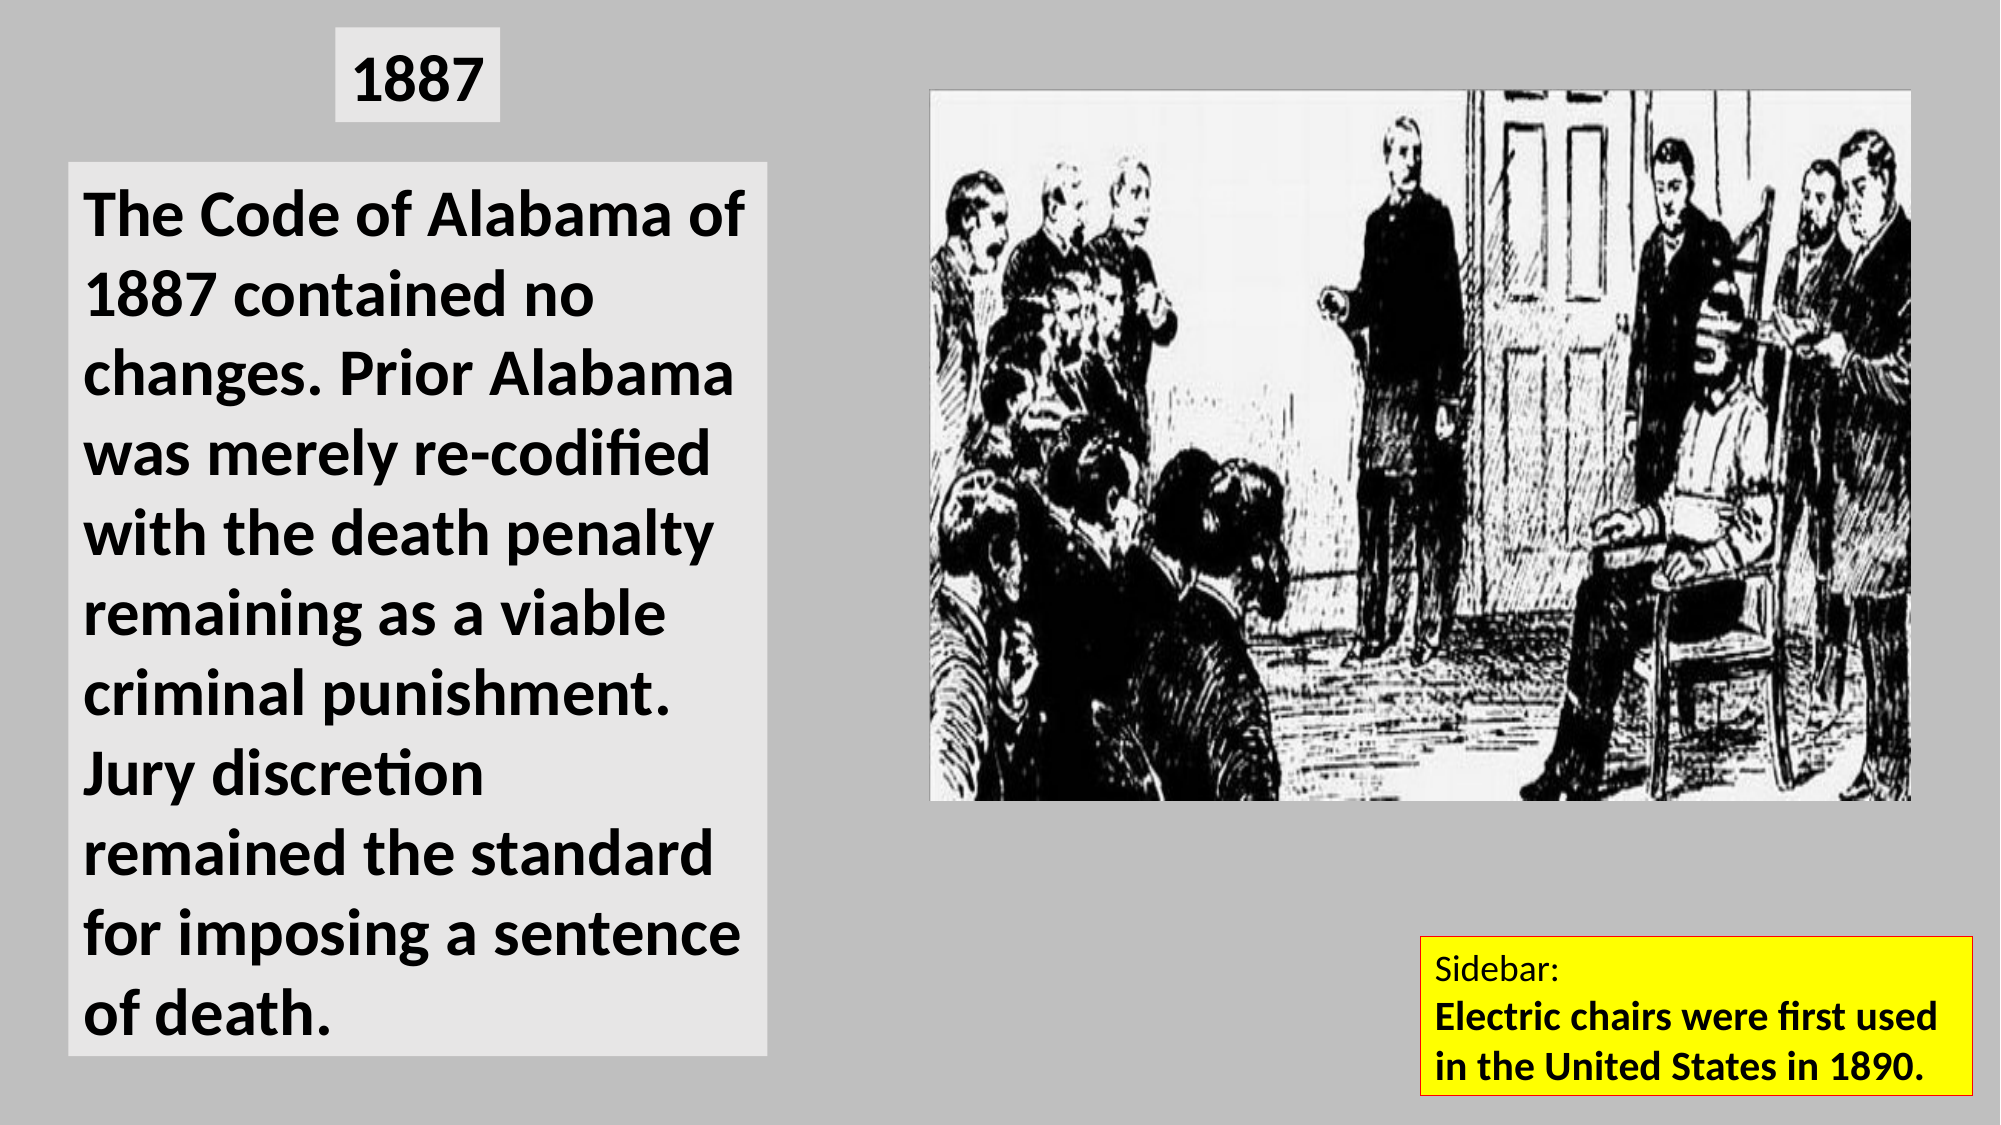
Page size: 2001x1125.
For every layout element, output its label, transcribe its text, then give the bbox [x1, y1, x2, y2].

text_box Sidebar: Electric chairs were first used in the United States in 1890. [1420, 936, 1973, 1096]
text_box The Code of Alabama of 1887 contained no changes. Prior Alabama was merely re-codified with the death penalty remaining as a viable criminal punishment. Jury discretion remained the standard for imposing a sentence of death. [68, 161, 768, 1057]
picture [929, 89, 1911, 801]
text_box 1887 [335, 27, 501, 123]
